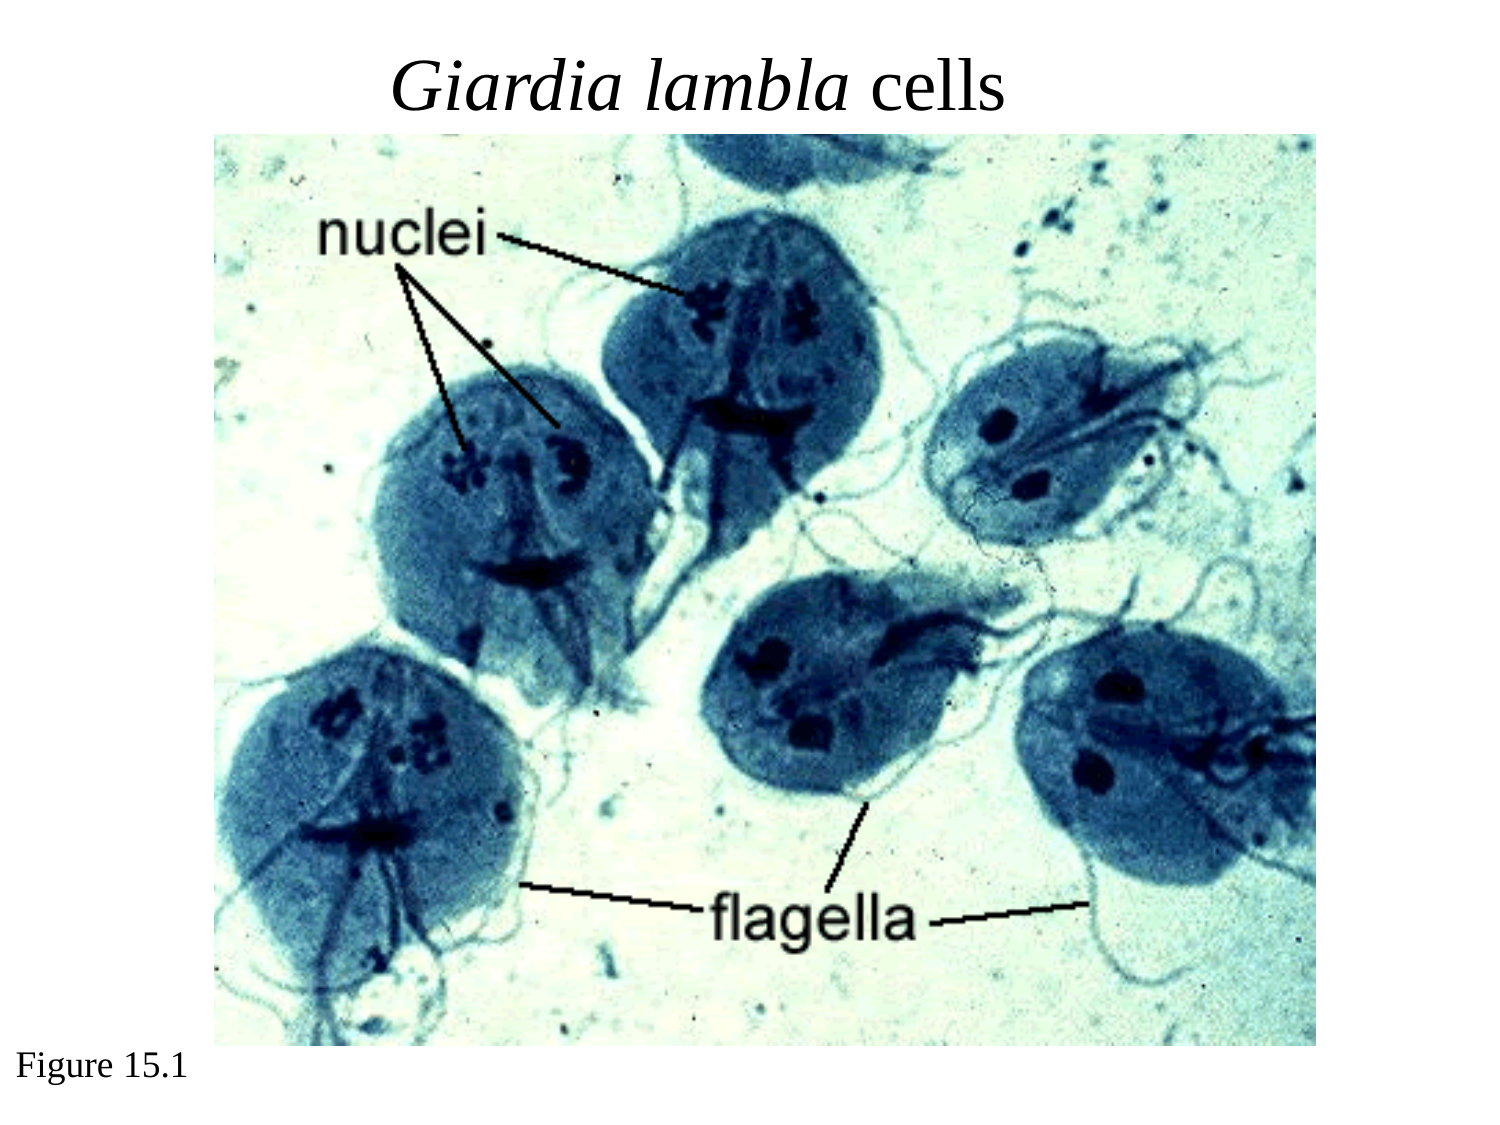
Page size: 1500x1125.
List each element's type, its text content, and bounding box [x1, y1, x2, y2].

text_box Figure 15.1 [0, 1032, 214, 1092]
picture [214, 133, 1316, 1046]
text_box Giardia lambla cells [375, 28, 1072, 132]
